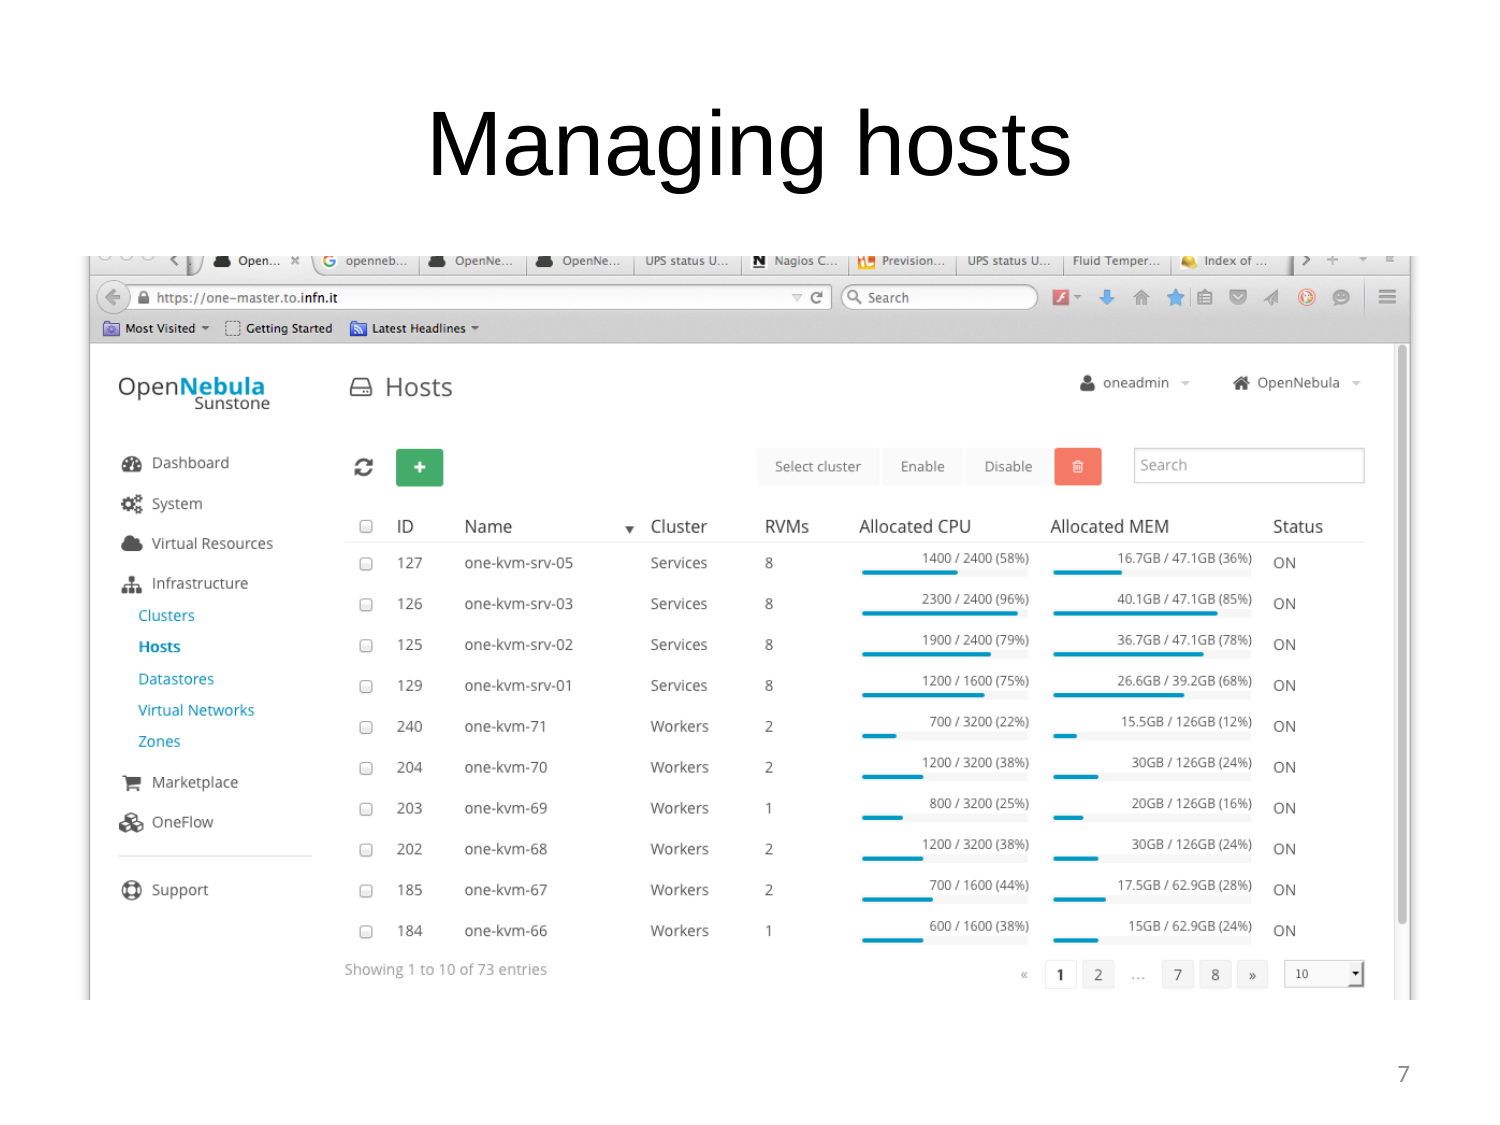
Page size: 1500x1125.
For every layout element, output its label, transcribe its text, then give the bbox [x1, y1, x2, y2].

slide_number 7 [1074, 1042, 1425, 1103]
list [74, 256, 1426, 1000]
title Managing hosts [75, 45, 1425, 233]
